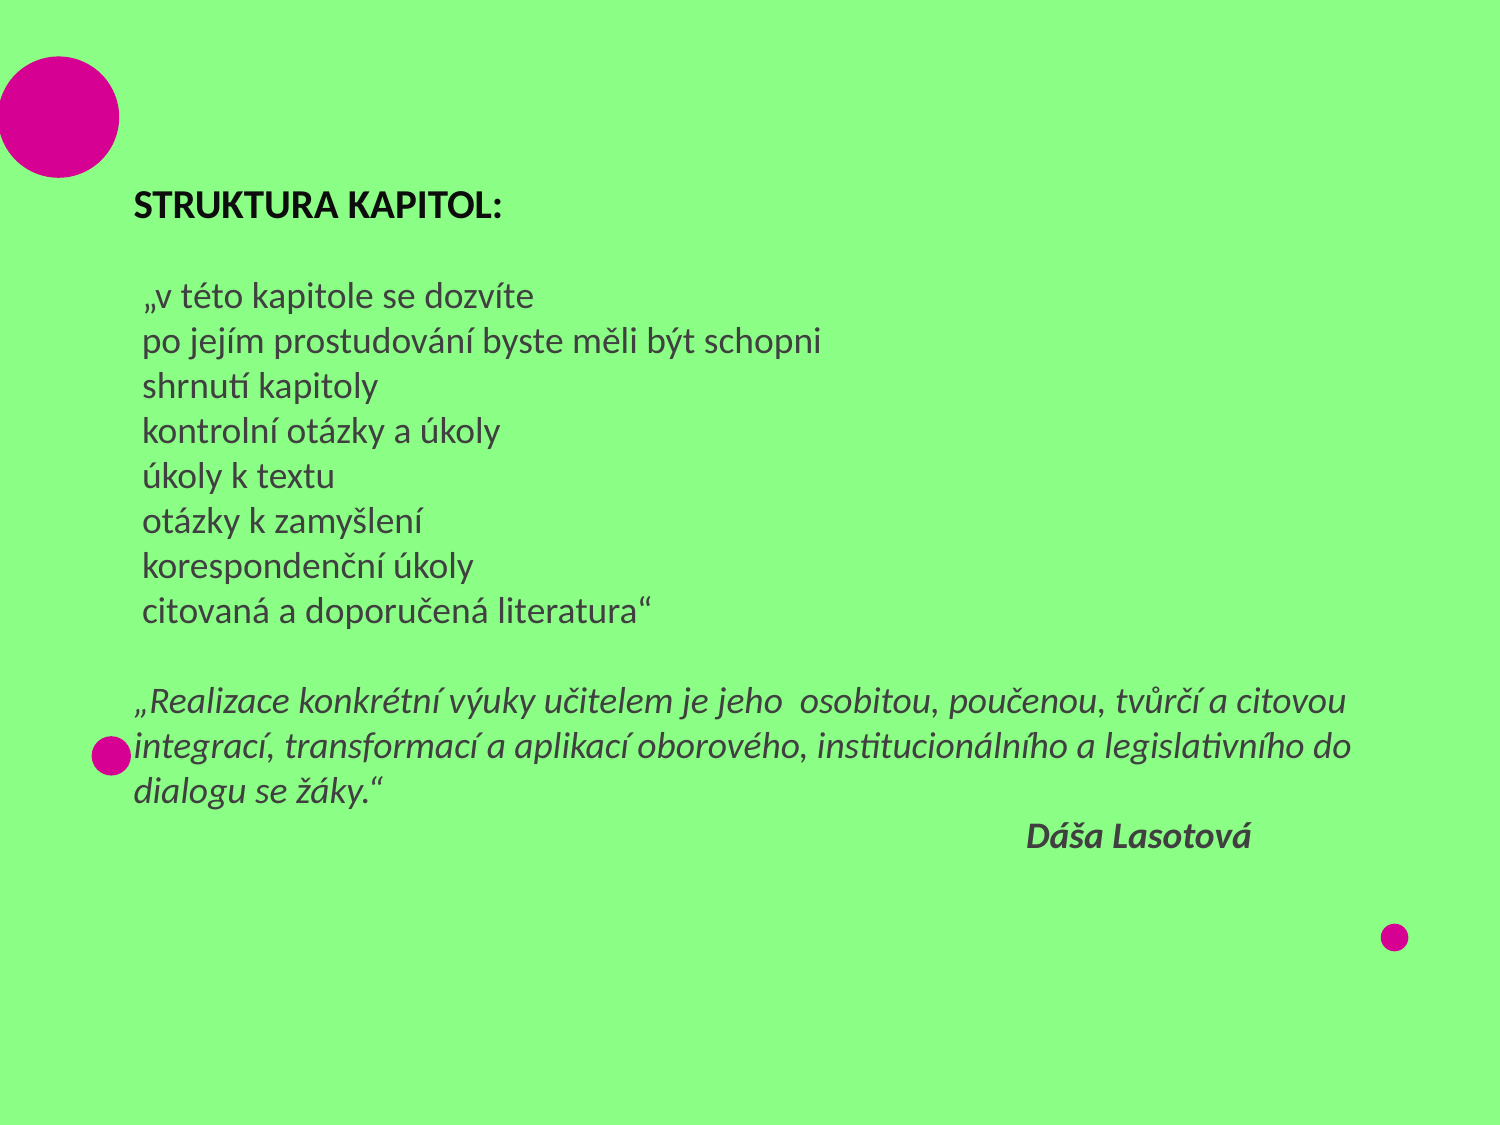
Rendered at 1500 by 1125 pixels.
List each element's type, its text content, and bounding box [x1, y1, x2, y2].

text_box [91, 736, 131, 776]
text_box [0, 56, 120, 178]
text_box [1380, 923, 1409, 952]
title STRUKTURA KAPITOL: „v této kapitole se dozvíte po jejím prostudování byste měli být schopni shrnutí kapitoly kontrolní otázky a úkoly úkoly k textu otázky k zamyšlení korespondenční úkoly citovaná a doporučená literatura“ „Realizace konkrétní výuky učitelem je jeho osobitou, poučenou, tvůrčí a citovou integrací, transformací a aplikací oborového, institucionálního a legislativního do dialogu se žáky.“ Dáša Lasotová [118, 128, 1394, 947]
